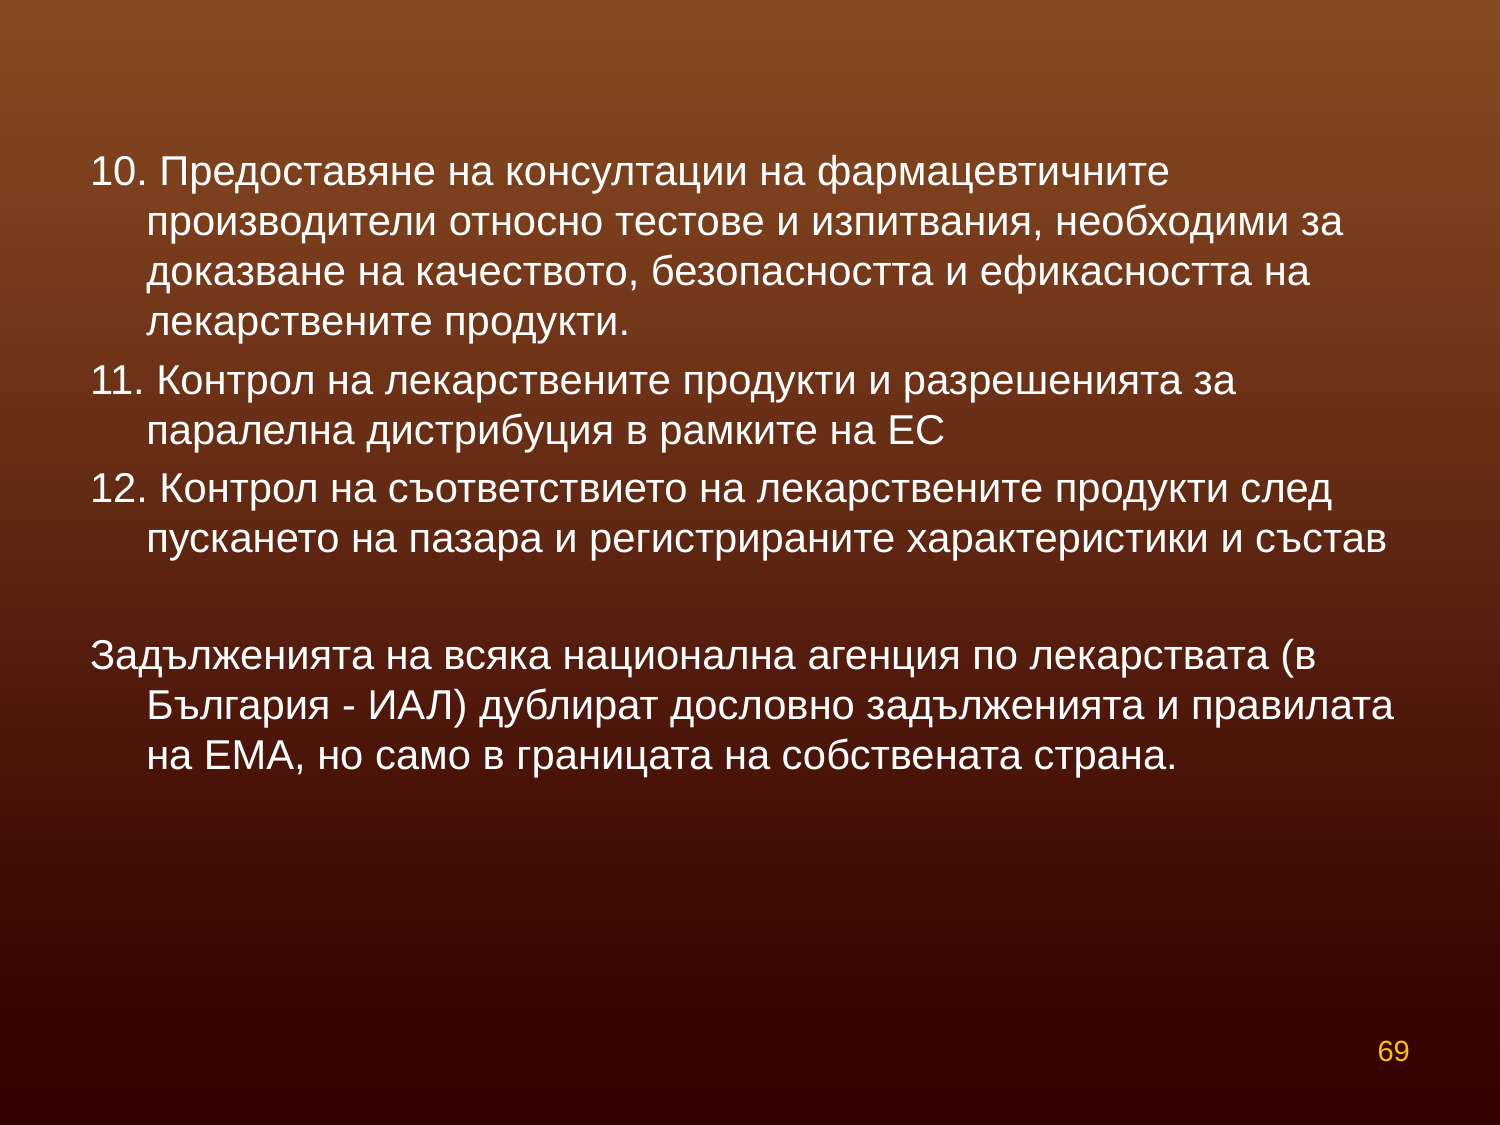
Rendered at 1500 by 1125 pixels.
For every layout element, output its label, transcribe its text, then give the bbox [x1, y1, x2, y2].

picture [0, 0, 1500, 1125]
slide_number 69 [1074, 1024, 1426, 1103]
list 10. Предоставяне на консултации на фармацевтичните производители относно тестове и изпитвания, необходими за доказване на качеството, безопасността и ефикасността на лекарствените продукти. 11. Контрол на лекарствените продукти и разрешенията за паралелна дистрибуция в рамките на ЕС 12. Контрол на съответствието на лекарствените продукти след пускането на пазара и регистрираните характеристики и състав Задълженията на всяка национална агенция по лекарствата (в България - ИАЛ) дублират дословно задълженията и правилата на ЕМА, но само в границата на собствената страна. [75, 78, 1425, 1059]
